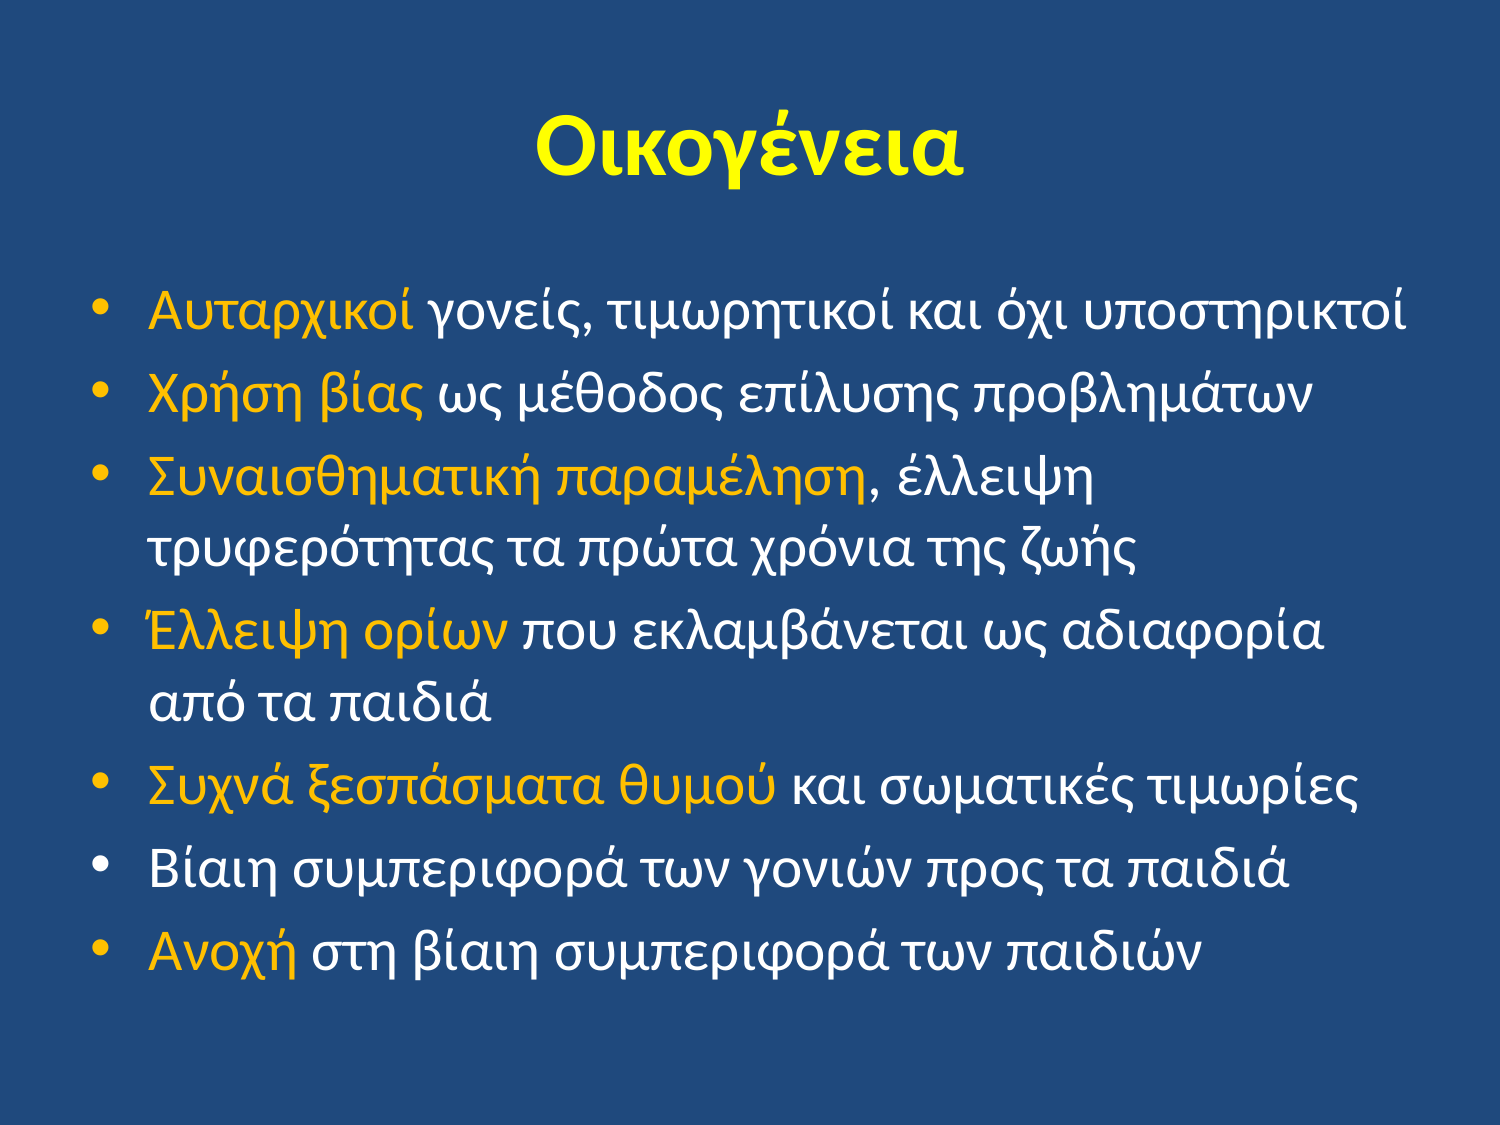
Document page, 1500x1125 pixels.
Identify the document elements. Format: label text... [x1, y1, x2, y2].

list Αυταρχικοί γονείς, τιμωρητικοί και όχι υποστηρικτοί Χρήση βίας ως μέθοδος επίλυσης προβλημάτων Συναισθηματική παραμέληση, έλλειψη τρυφερότητας τα πρώτα χρόνια της ζωής Έλλειψη ορίων που εκλαμβάνεται ως αδιαφορία από τα παιδιά Συχνά ξεσπάσματα θυμού και σωματικές τιμωρίες Βίαιη συμπεριφορά των γονιών προς τα παιδιά Ανοχή στη βίαιη συμπεριφορά των παιδιών [75, 262, 1425, 1005]
title Οικογένεια [75, 45, 1425, 233]
